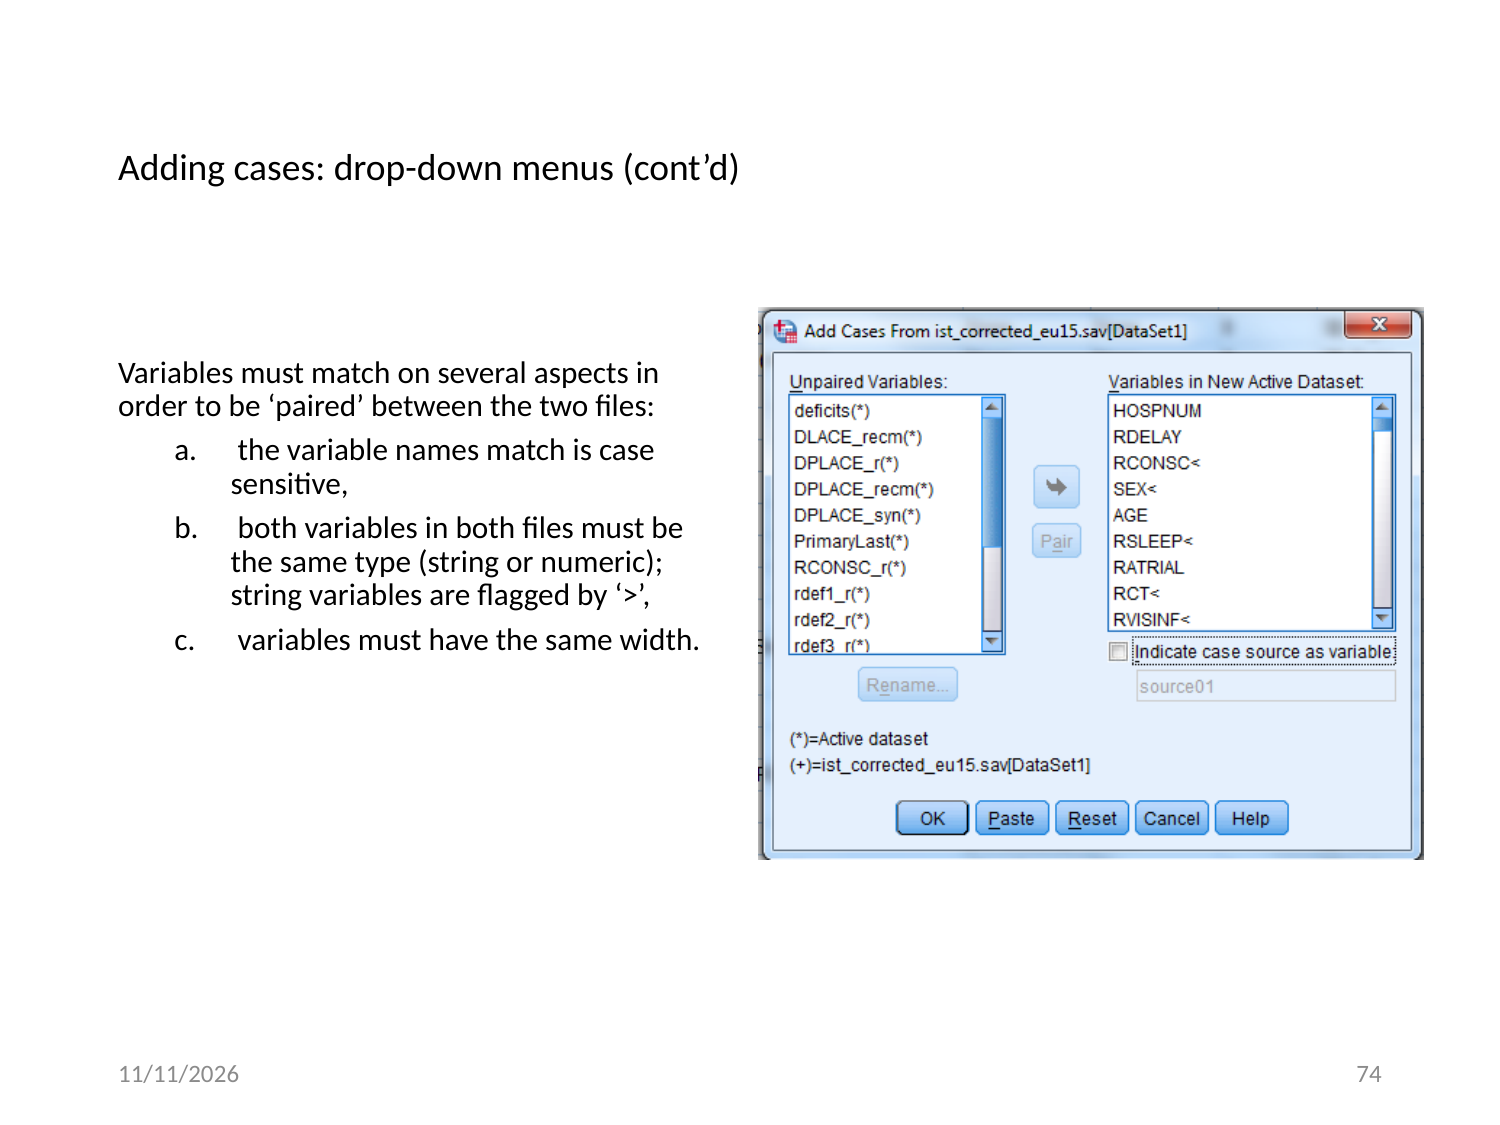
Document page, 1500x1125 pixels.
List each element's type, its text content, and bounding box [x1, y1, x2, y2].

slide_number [103, 1042, 441, 1103]
picture [758, 307, 1424, 860]
list Variables must match on several aspects in order to be ‘paired’ between the two files: the variable names match is case sensitive, both variables in both files must be the same type (string or numeric); string variables are flagged by ‘>’, variables must have the same width. [103, 348, 741, 884]
slide_number 74 [1059, 1042, 1397, 1103]
title Adding cases: drop-down menus (cont’d) [103, 59, 1397, 278]
